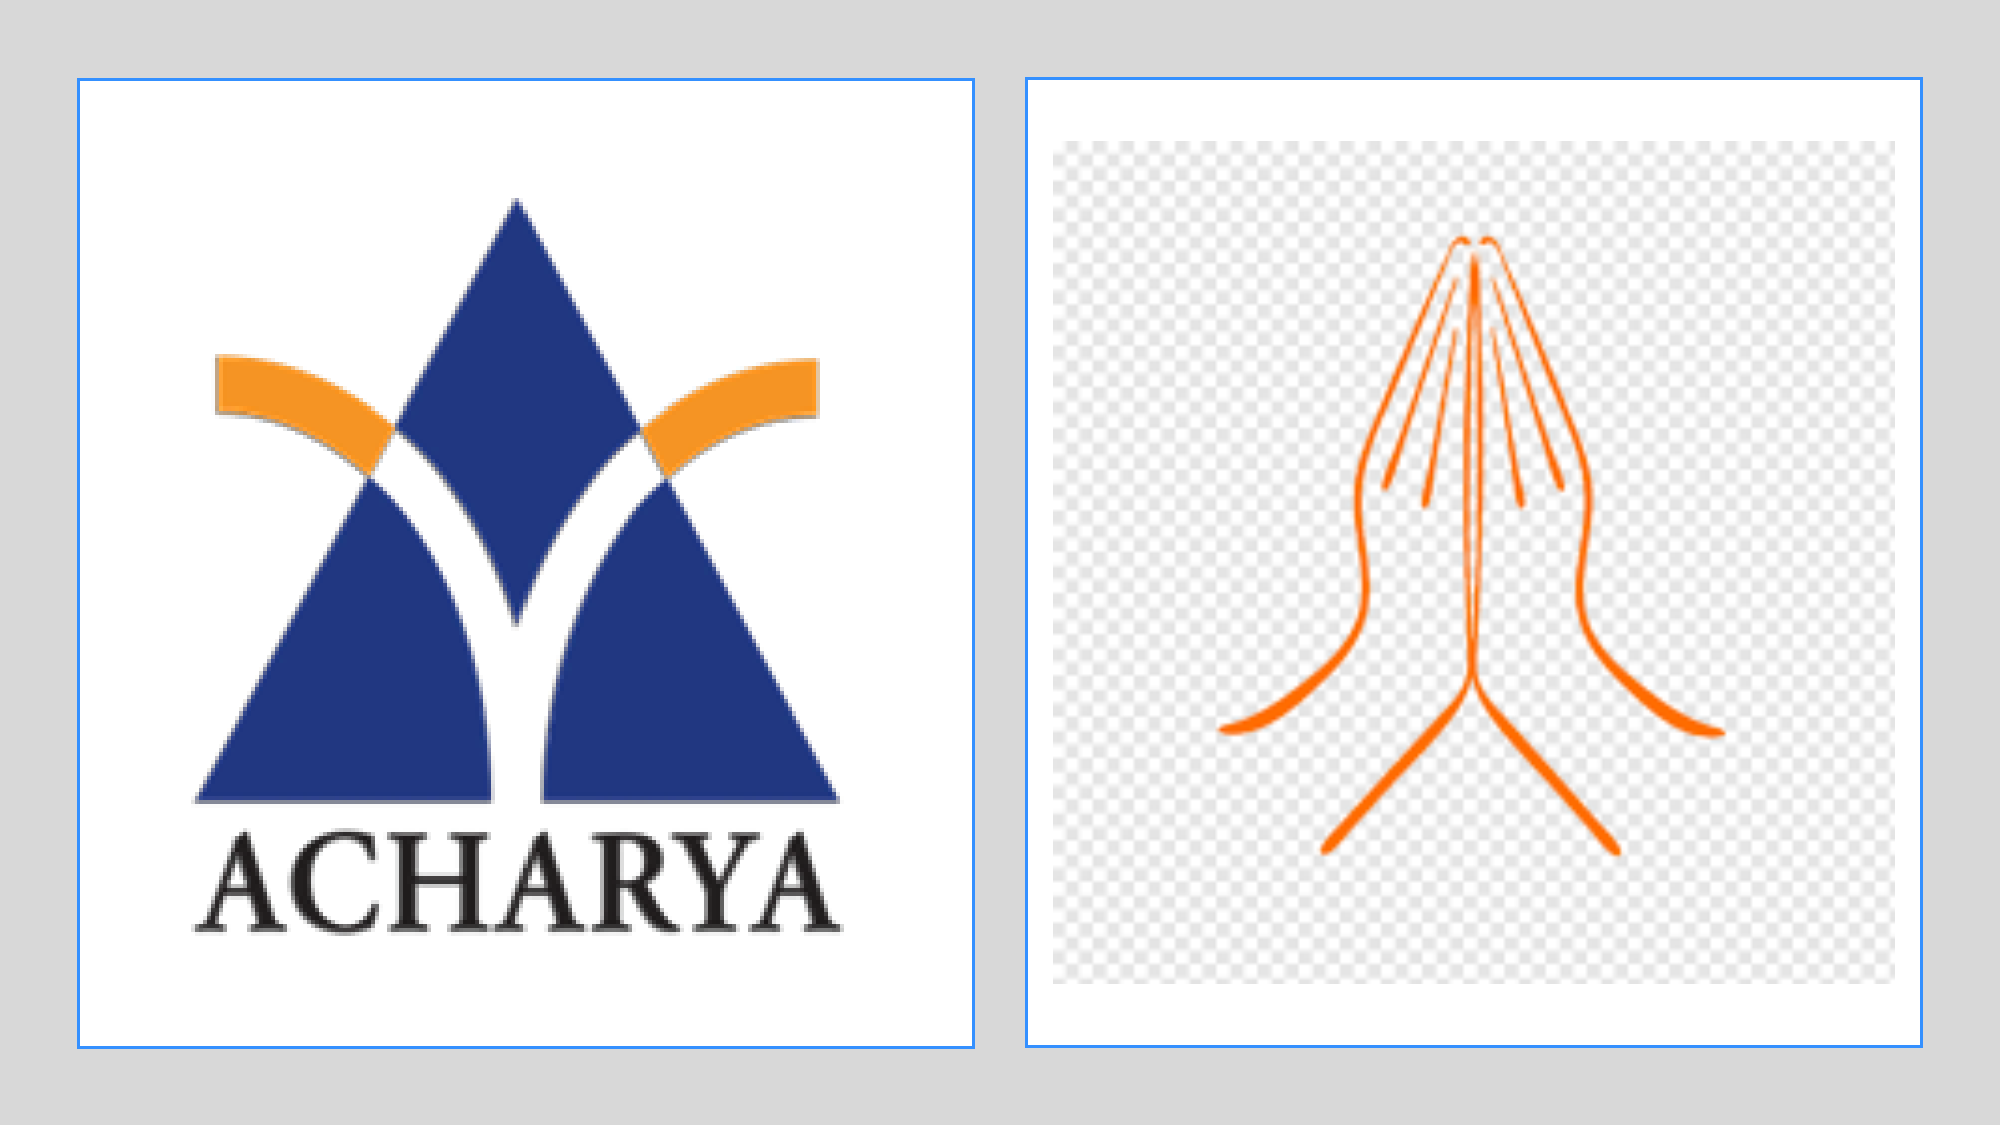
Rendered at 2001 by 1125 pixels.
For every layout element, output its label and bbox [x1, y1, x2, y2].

picture [1053, 141, 1895, 984]
picture [171, 106, 881, 1021]
text_box [1025, 78, 1923, 1047]
text_box [77, 79, 975, 1048]
text_box [0, 0, 2000, 1125]
